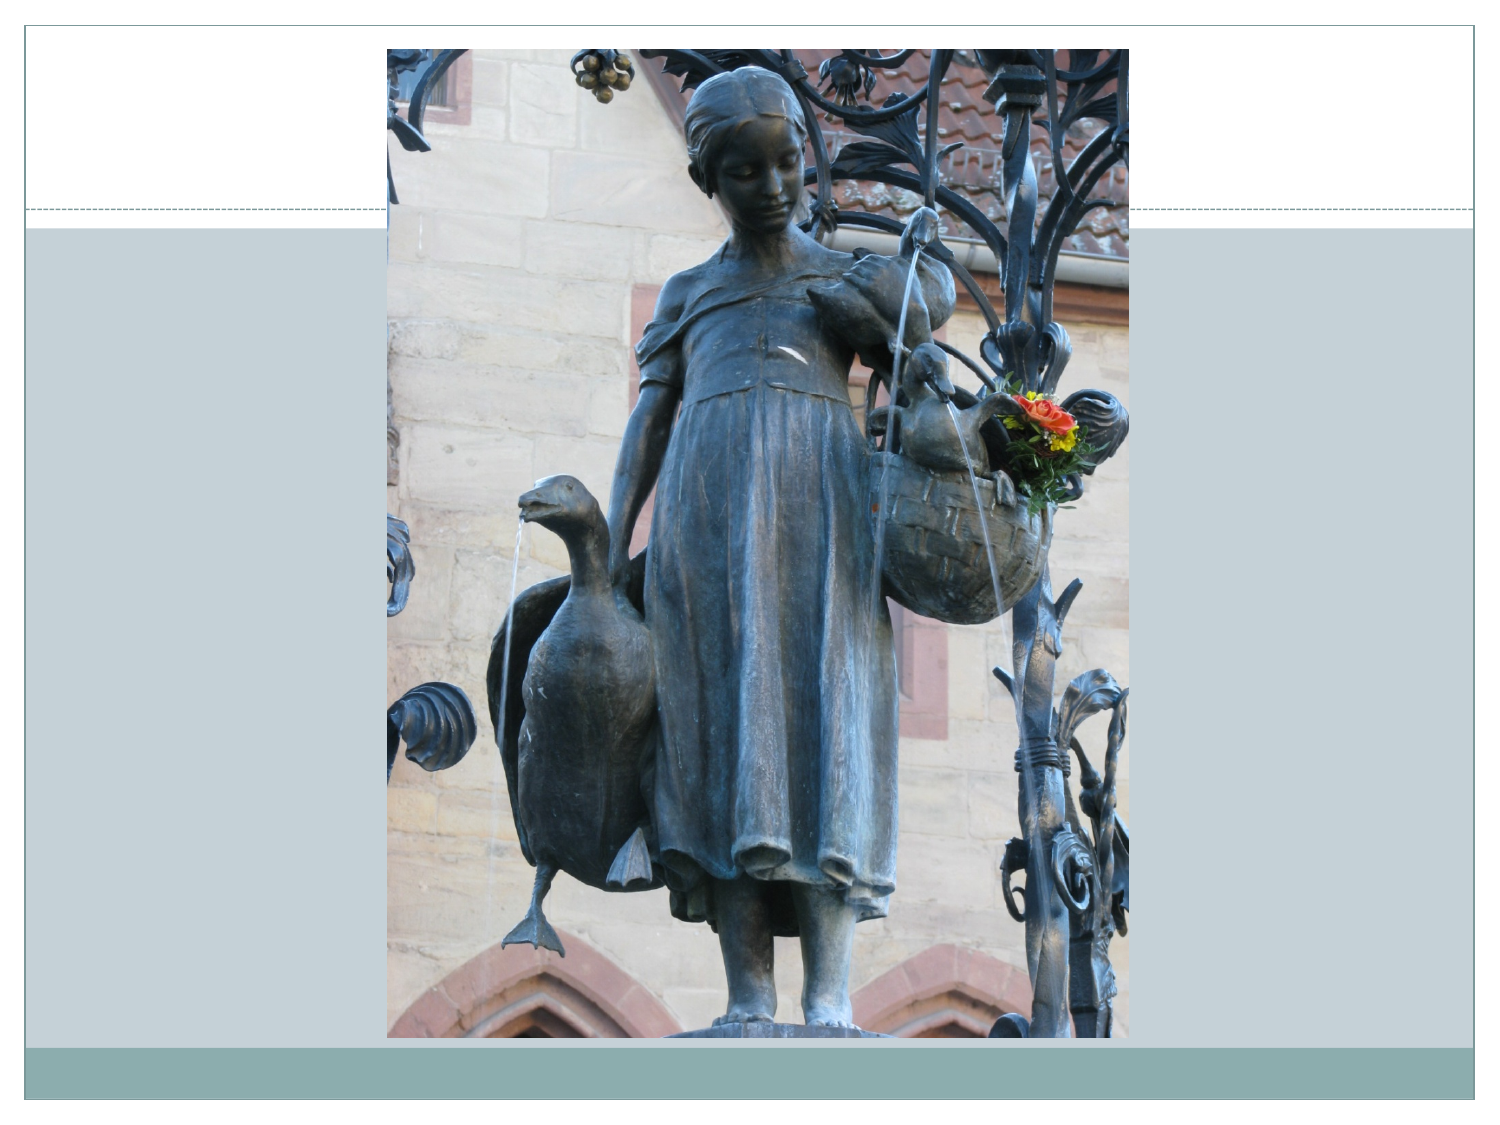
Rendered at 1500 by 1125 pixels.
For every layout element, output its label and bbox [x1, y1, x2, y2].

list [387, 49, 1129, 1038]
